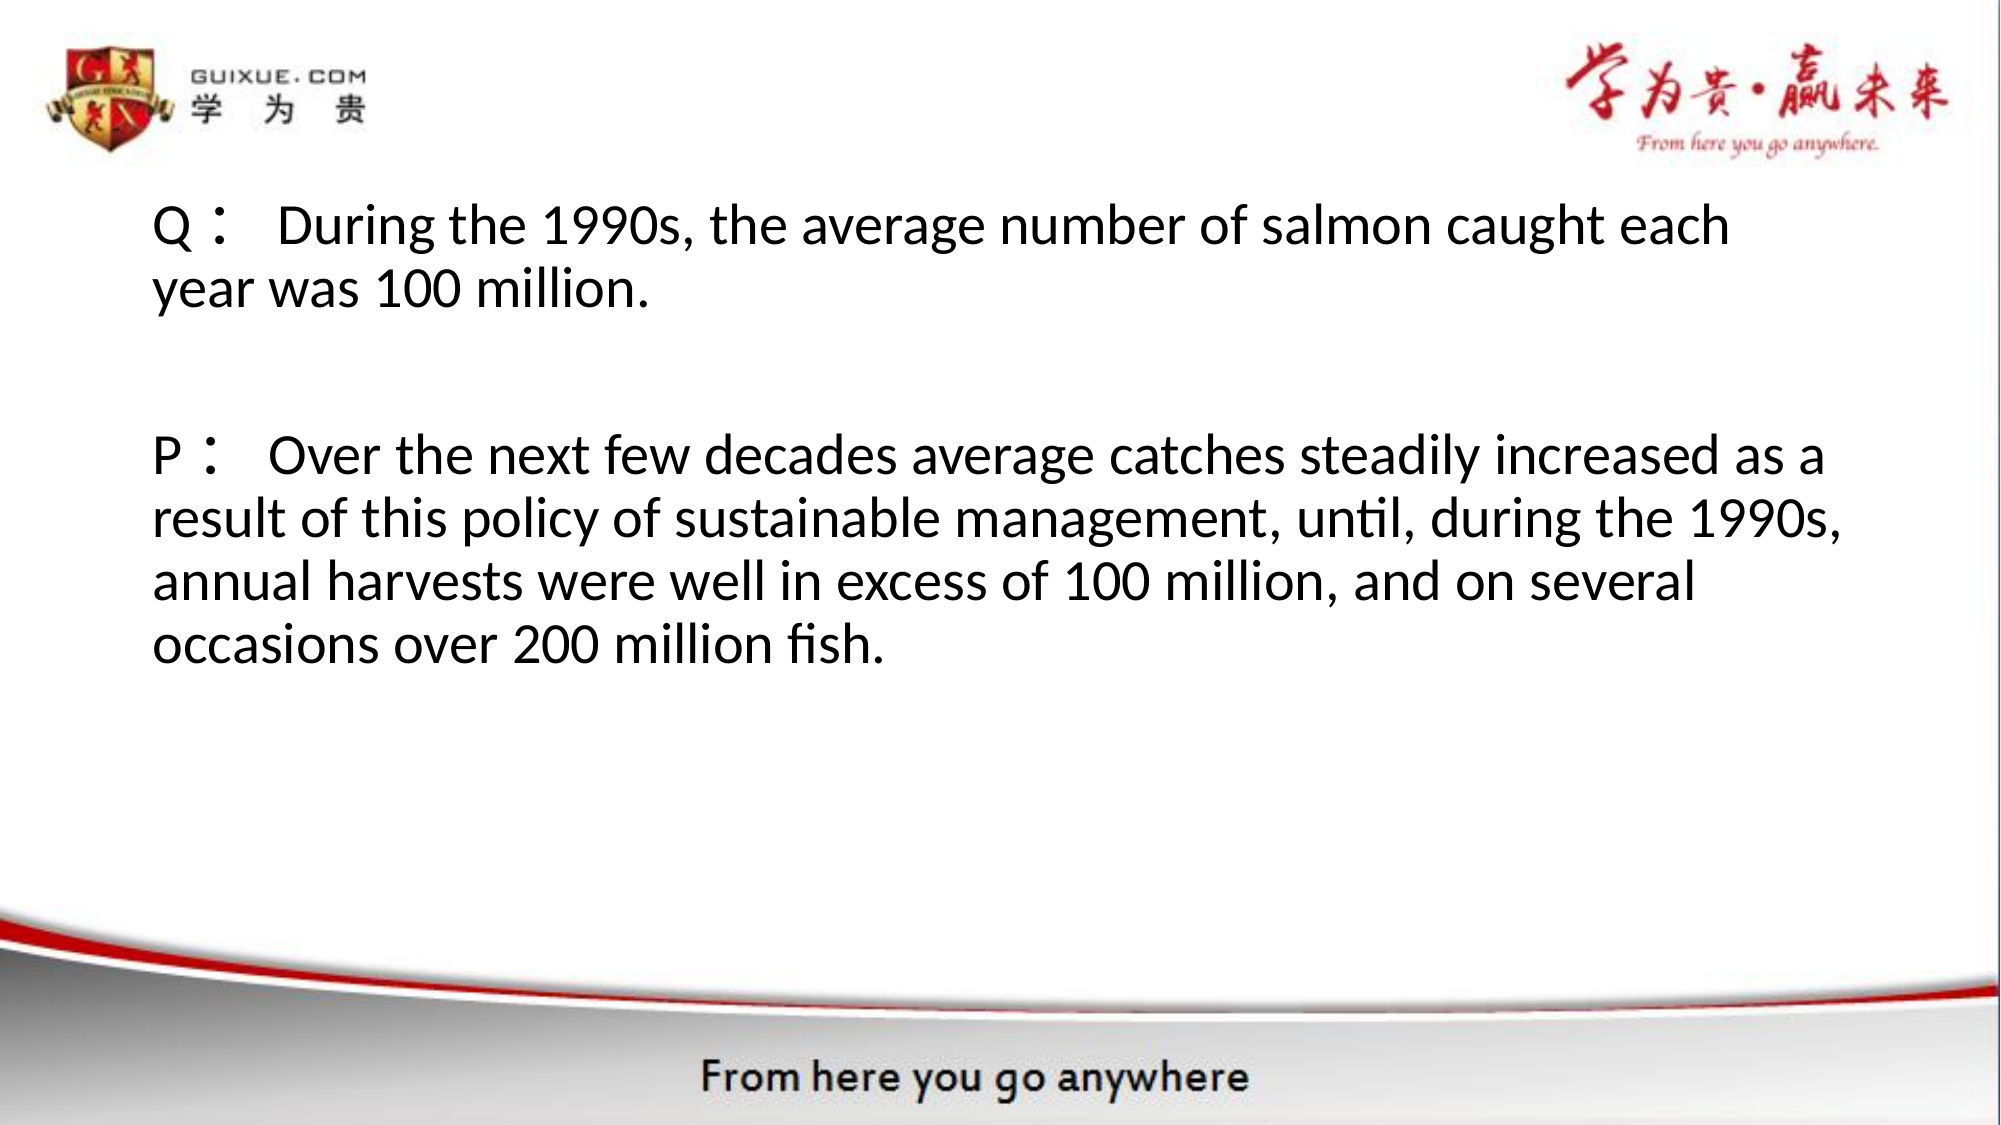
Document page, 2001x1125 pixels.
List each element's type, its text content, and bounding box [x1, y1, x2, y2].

picture [0, 0, 2001, 1125]
list Q：During the 1990s, the average number of salmon caught each year was 100 million. P：Over the next few decades average catches steadily increased as a result of this policy of sustainable management, until, during the 1990s, annual harvests were well in excess of 100 million, and on several occasions over 200 million fish. [137, 186, 1863, 1014]
